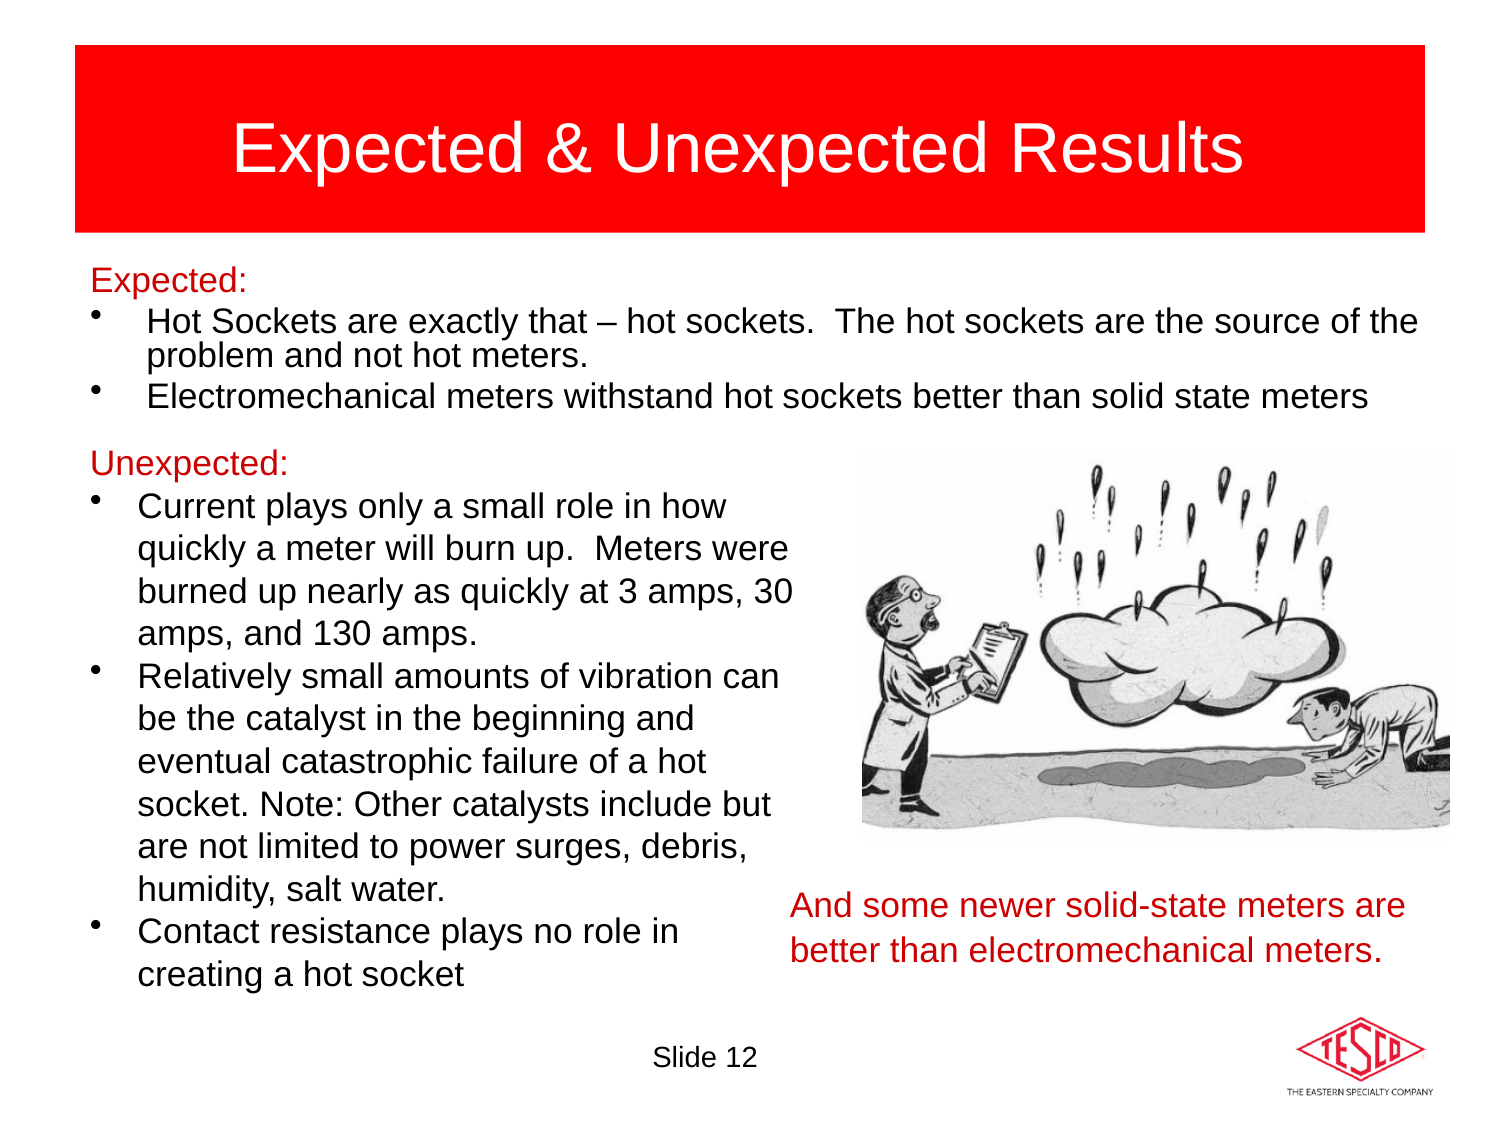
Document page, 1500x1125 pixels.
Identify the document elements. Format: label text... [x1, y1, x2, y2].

text_box Unexpected: Current plays only a small role in how quickly a meter will burn up. Meters were burned up nearly as quickly at 3 amps, 30 amps, and 130 amps. Relatively small amounts of vibration can be the catalyst in the beginning and eventual catastrophic failure of a hot socket. Note: Other catalysts include but are not limited to power surges, debris, humidity, salt water. Contact resistance plays no role in creating a hot socket [74, 432, 825, 1001]
text_box And some newer solid-state meters are better than electromechanical meters. [774, 874, 1475, 978]
picture [1287, 1011, 1435, 1102]
title Expected & Unexpected Results [75, 45, 1425, 233]
picture [862, 449, 1451, 843]
list Expected: Hot Sockets are exactly that – hot sockets. The hot sockets are the source of the problem and not hot meters. Electromechanical meters withstand hot sockets better than solid state meters [75, 258, 1463, 609]
